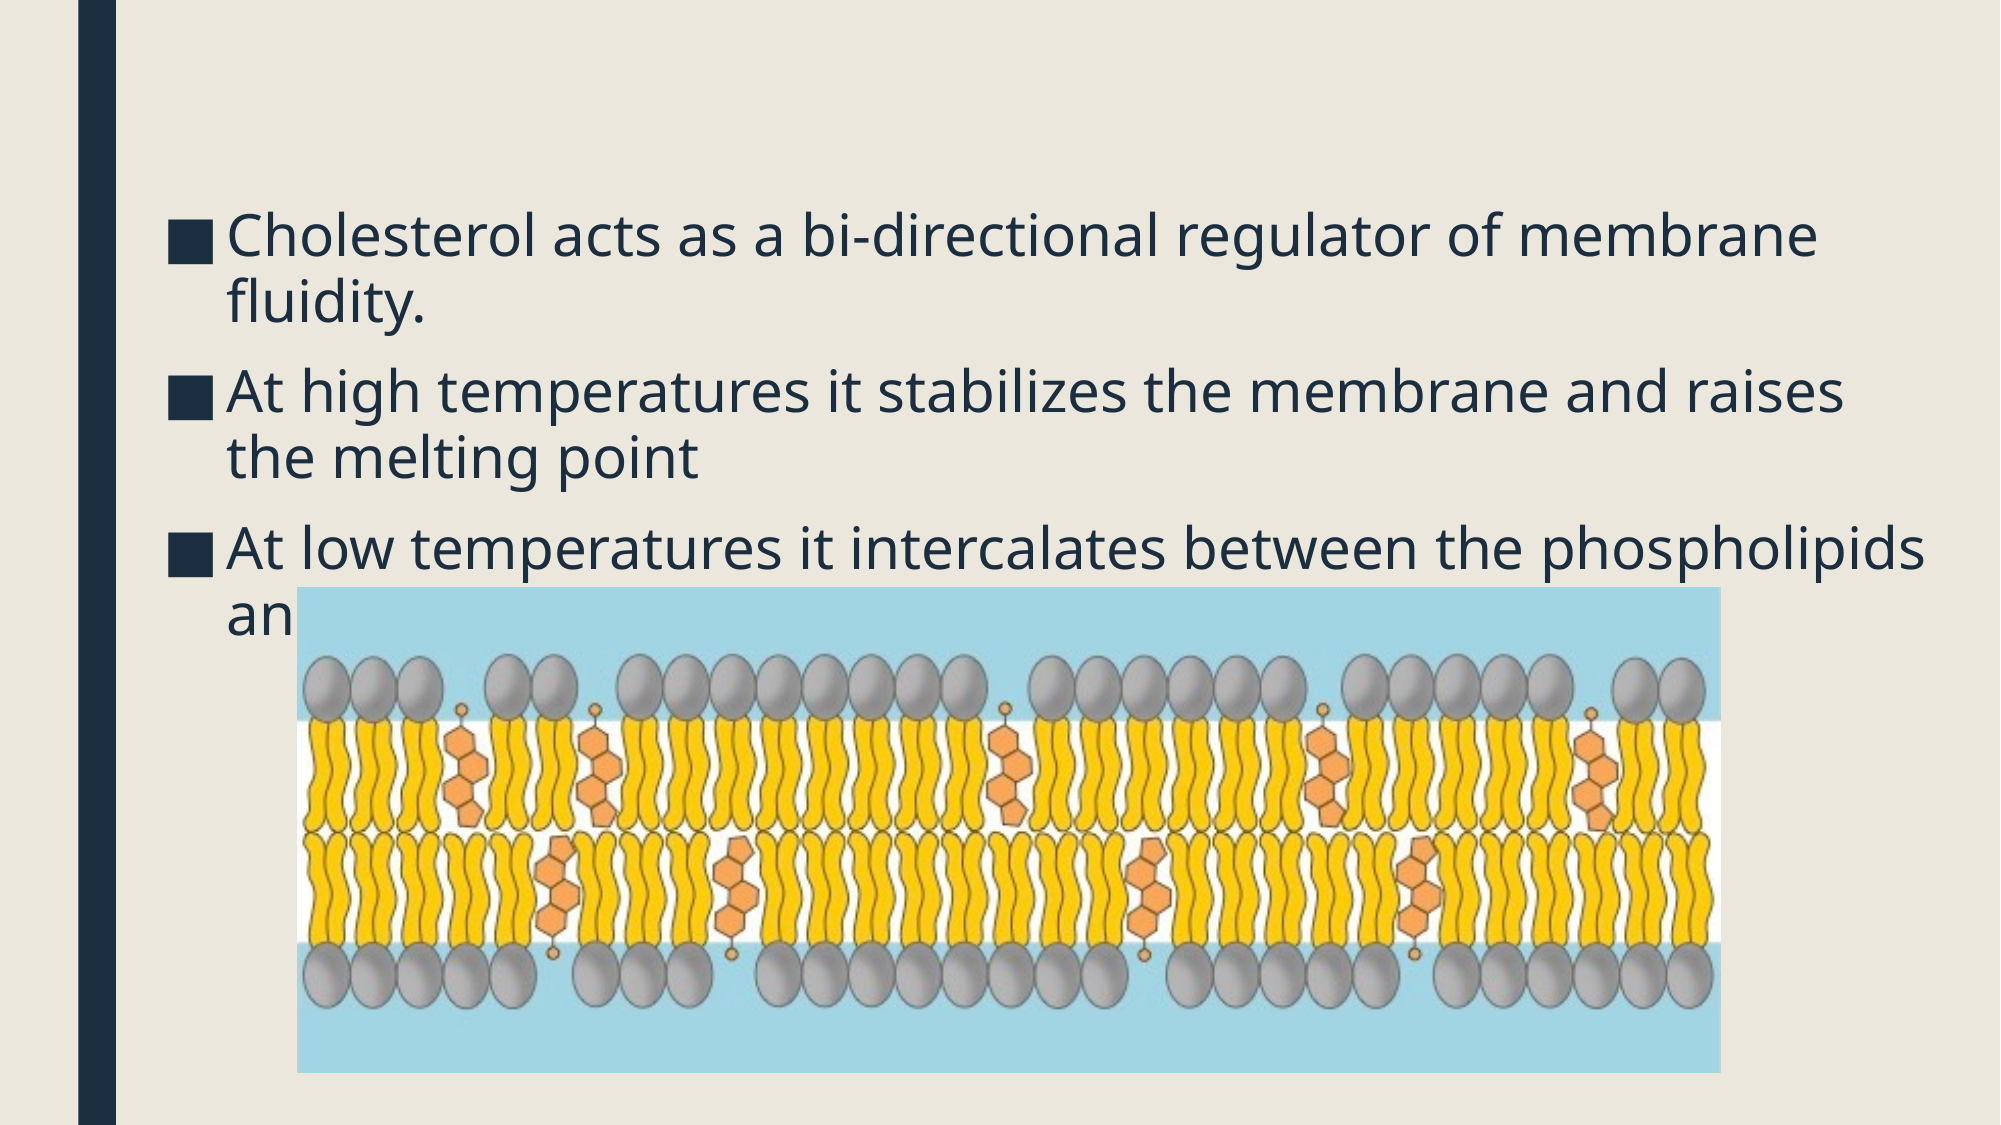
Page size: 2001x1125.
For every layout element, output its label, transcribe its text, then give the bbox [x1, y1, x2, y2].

list Cholesterol acts as a bi-directional regulator of membrane fluidity. At high temperatures it stabilizes the membrane and raises the melting point At low temperatures it intercalates between the phospholipids and prevents clustering. [148, 196, 1959, 785]
picture [297, 587, 1721, 1073]
